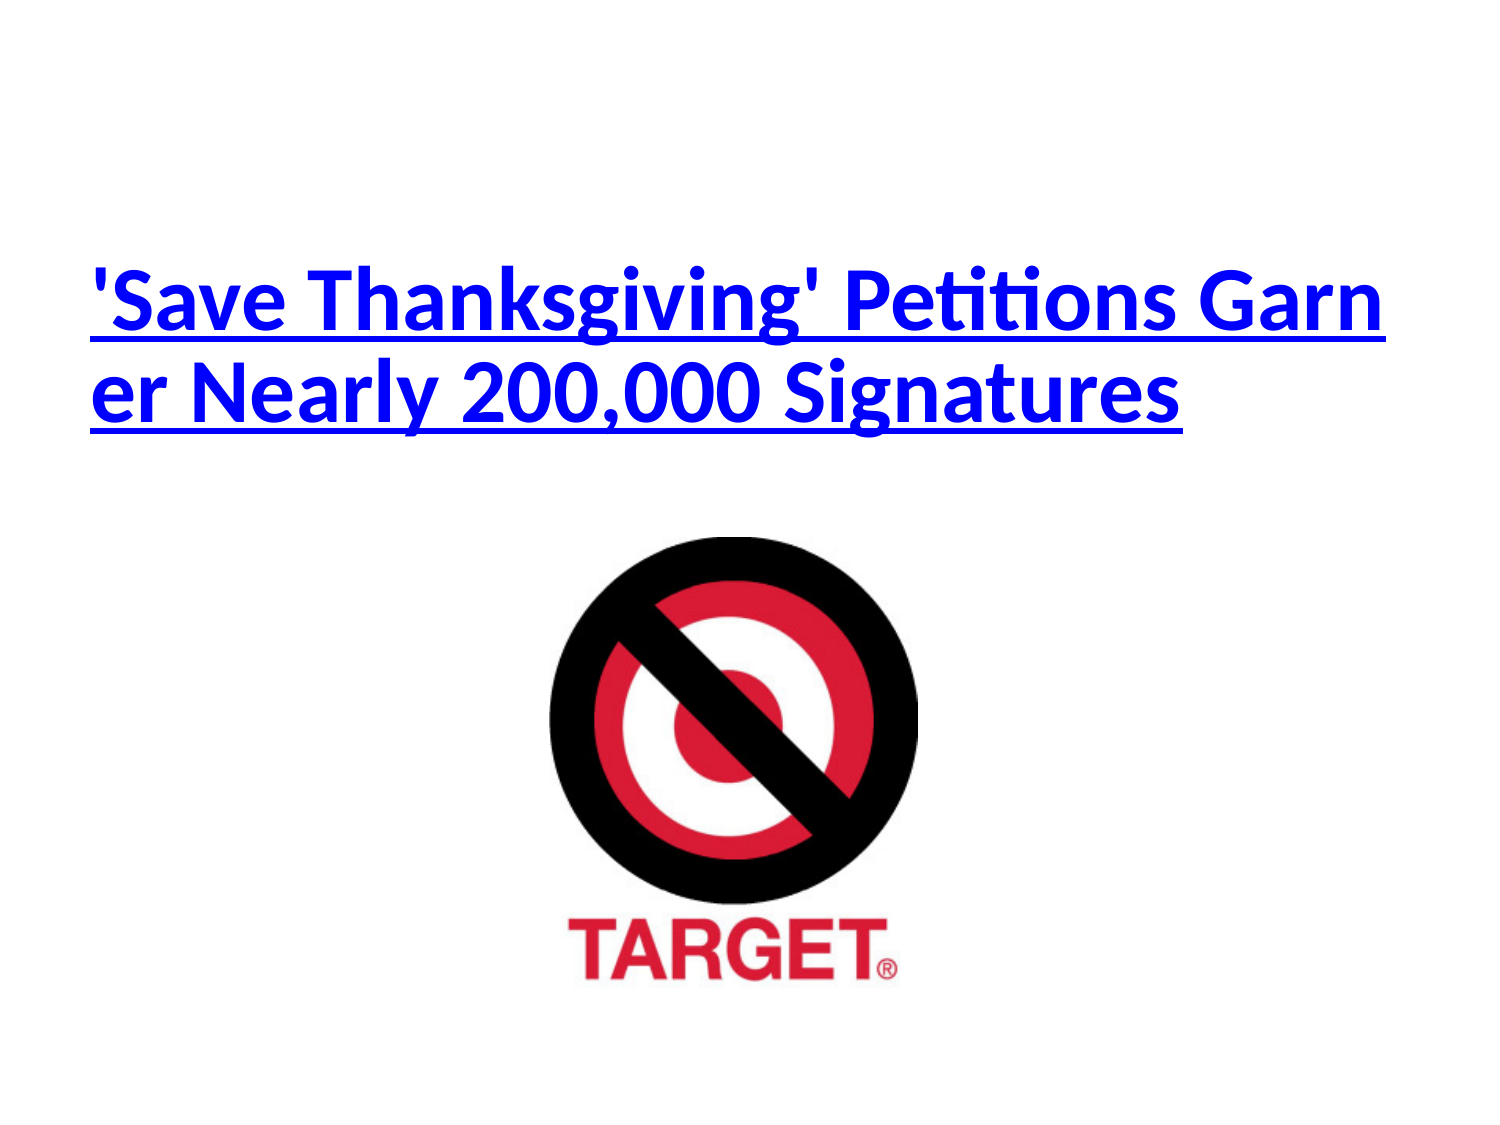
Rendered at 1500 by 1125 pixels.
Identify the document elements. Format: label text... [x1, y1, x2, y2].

picture [549, 537, 918, 1007]
title 'Save Thanksgiving' Petitions Garner Nearly 200,000 Signatures [75, 200, 1425, 388]
